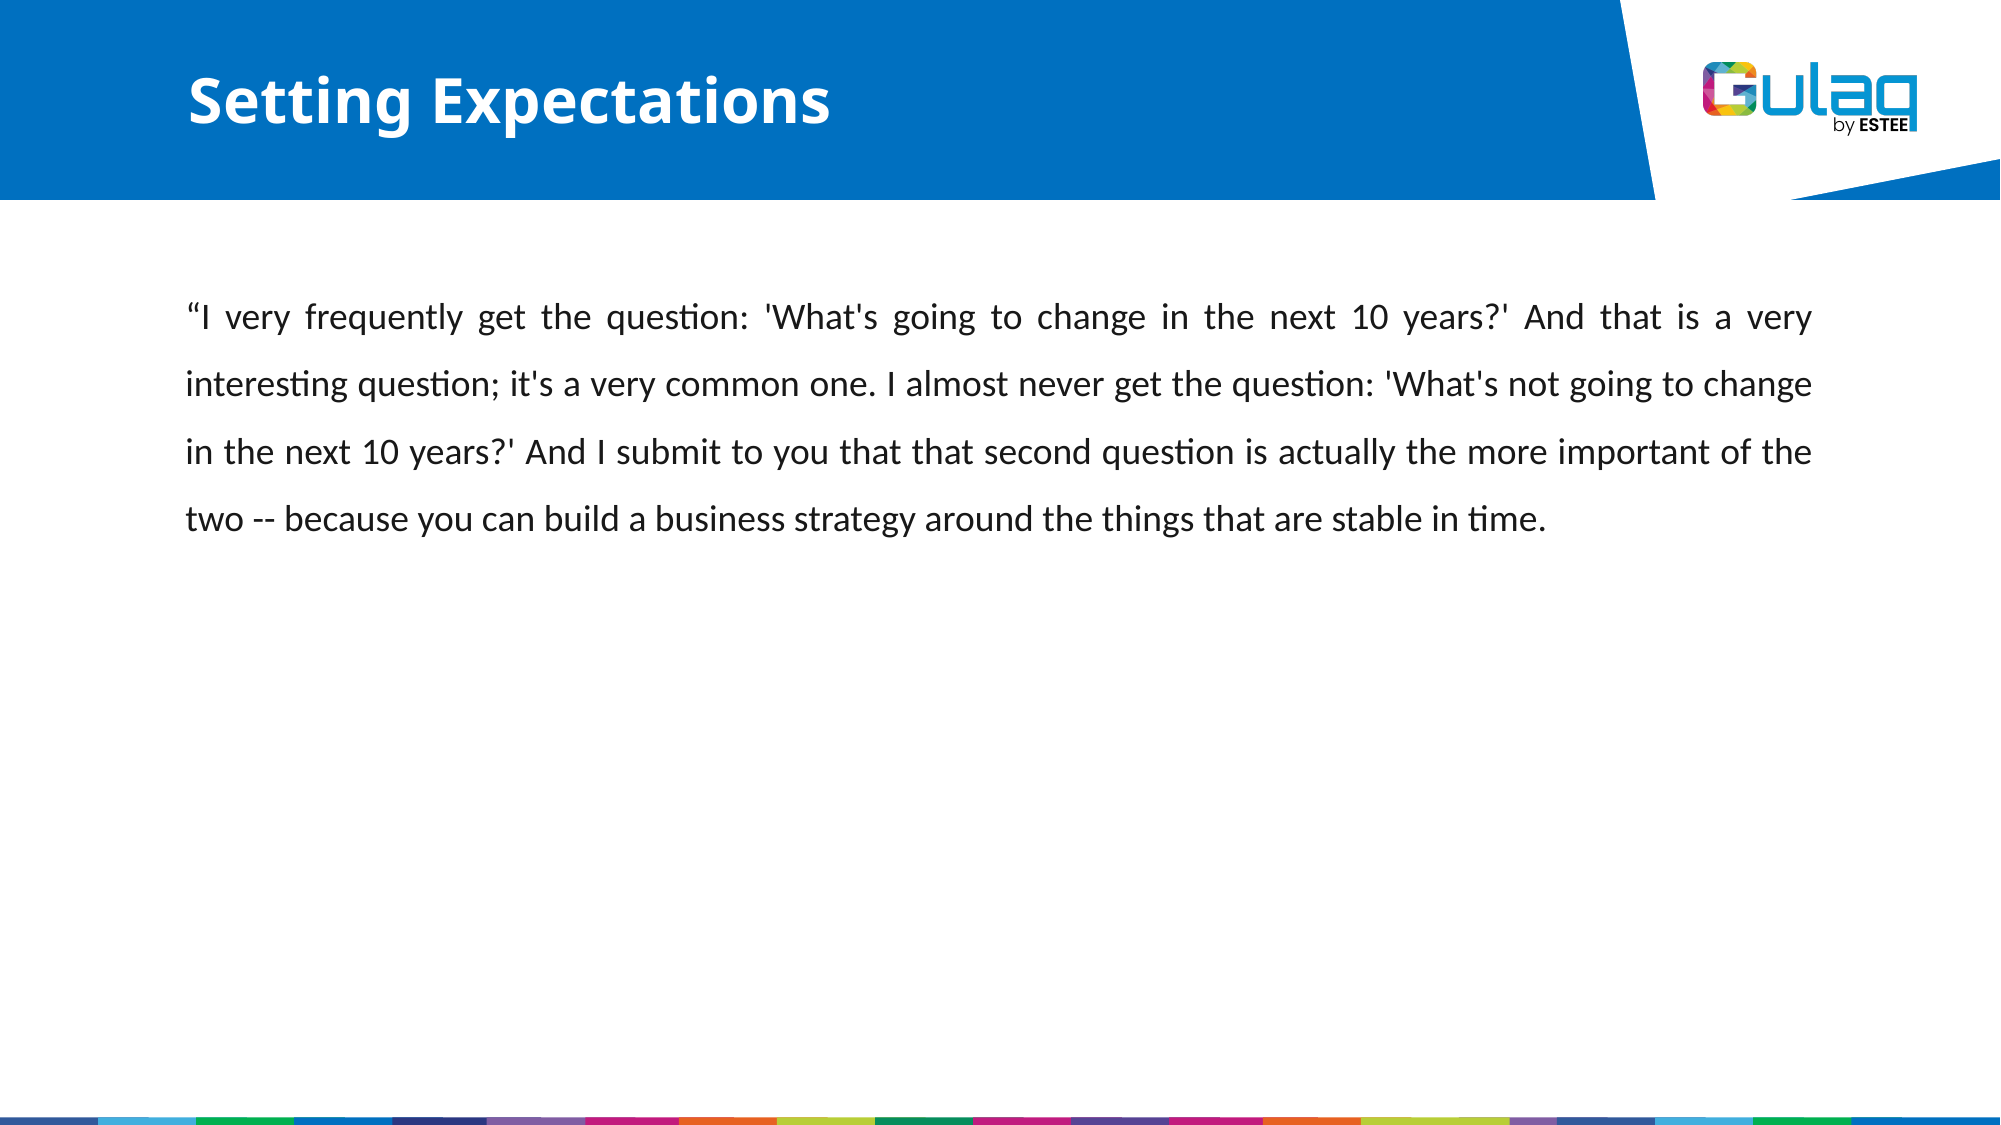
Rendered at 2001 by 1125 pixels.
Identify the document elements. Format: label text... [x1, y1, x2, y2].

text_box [0, 0, 2000, 226]
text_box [0, 1117, 2000, 1125]
text_box “I very frequently get the question: 'What's going to change in the next 10 years?' And that is a very interesting question; it's a very common one. I almost never get the question: 'What's not going to change in the next 10 years?' And I submit to you that that second question is actually the more important of the two -- because you can build a business strategy around the things that are stable in time. [170, 261, 1830, 547]
